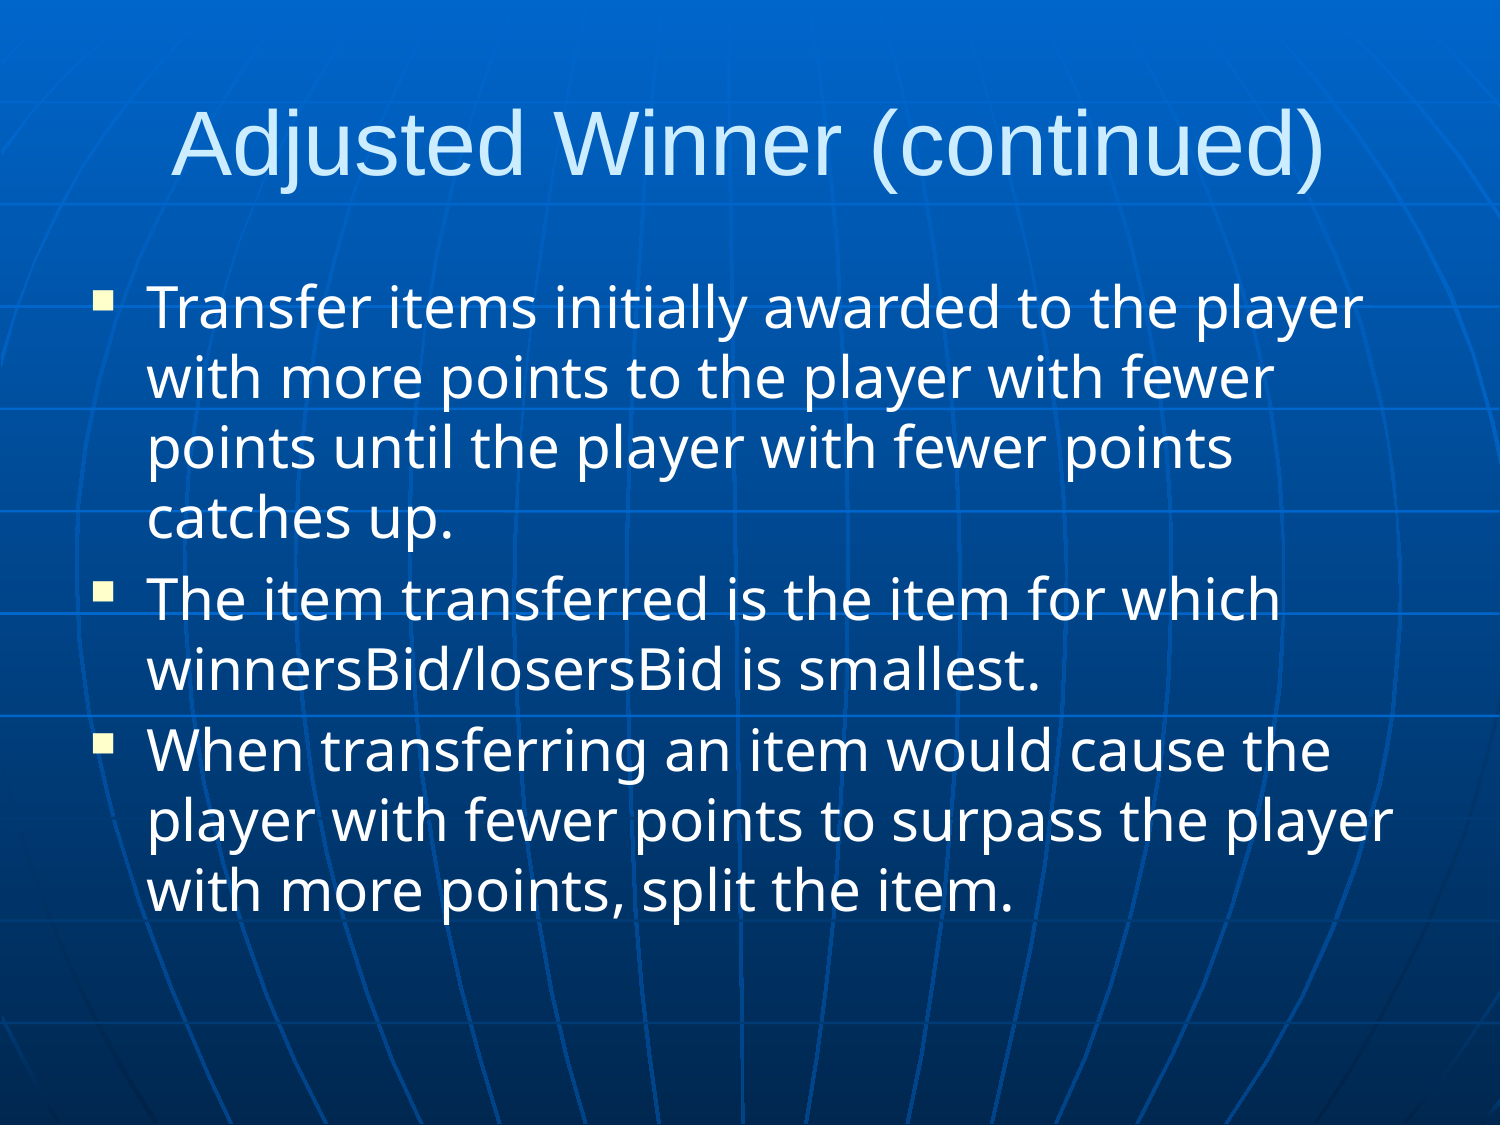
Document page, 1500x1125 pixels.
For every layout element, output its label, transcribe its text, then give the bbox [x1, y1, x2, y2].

title Adjusted Winner (continued) [75, 45, 1425, 233]
list Transfer items initially awarded to the player with more points to the player with fewer points until the player with fewer points catches up. The item transferred is the item for which winnersBid/losersBid is smallest. When transferring an item would cause the player with fewer points to surpass the player with more points, split the item. [75, 262, 1425, 1006]
